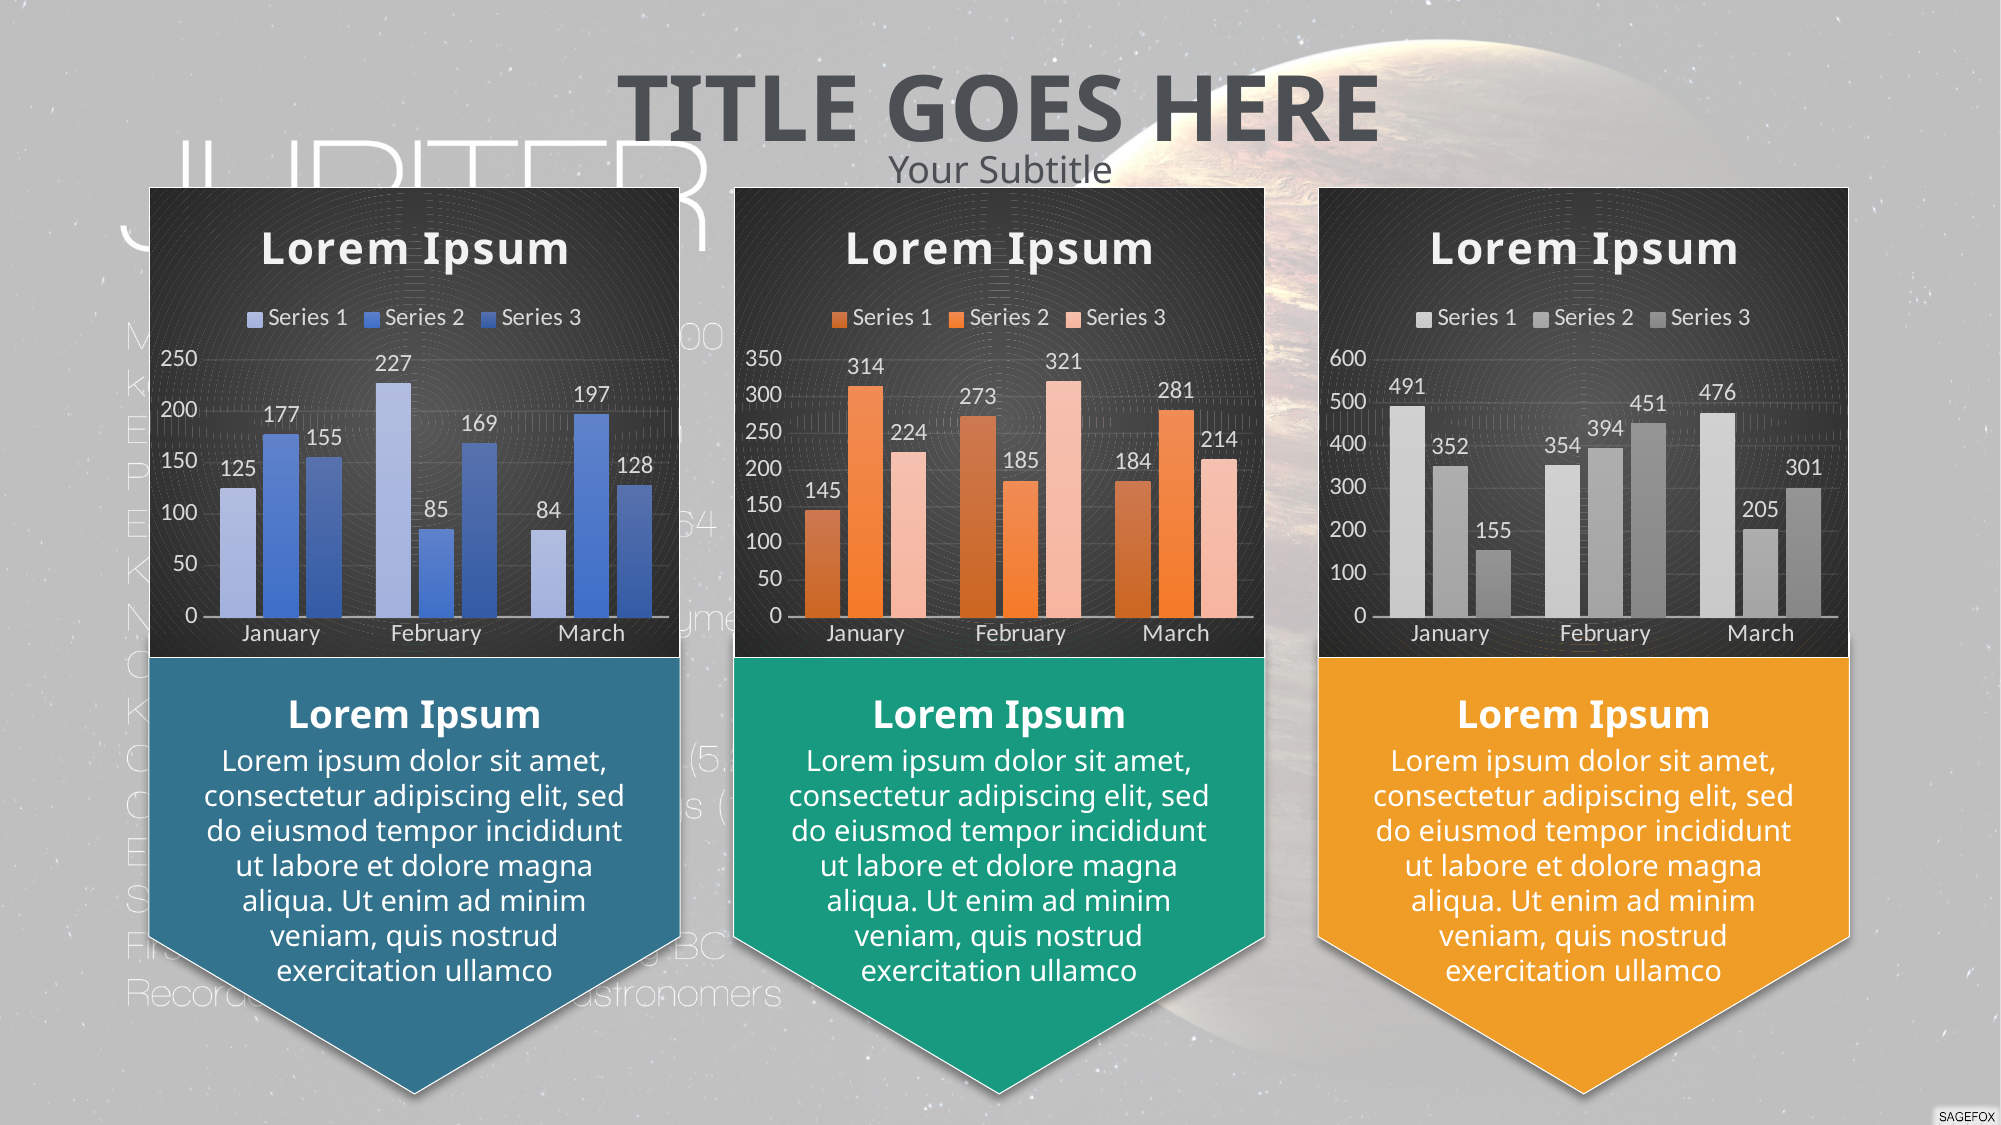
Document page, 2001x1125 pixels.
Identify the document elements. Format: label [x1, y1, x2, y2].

text_box [733, 658, 1265, 1094]
chart [1318, 186, 1850, 658]
picture [1936, 1111, 1997, 1125]
chart [733, 199, 1265, 658]
text_box [548, 42, 1452, 199]
text_box [148, 658, 681, 1094]
text_box [1318, 658, 1850, 1094]
chart [148, 186, 681, 658]
